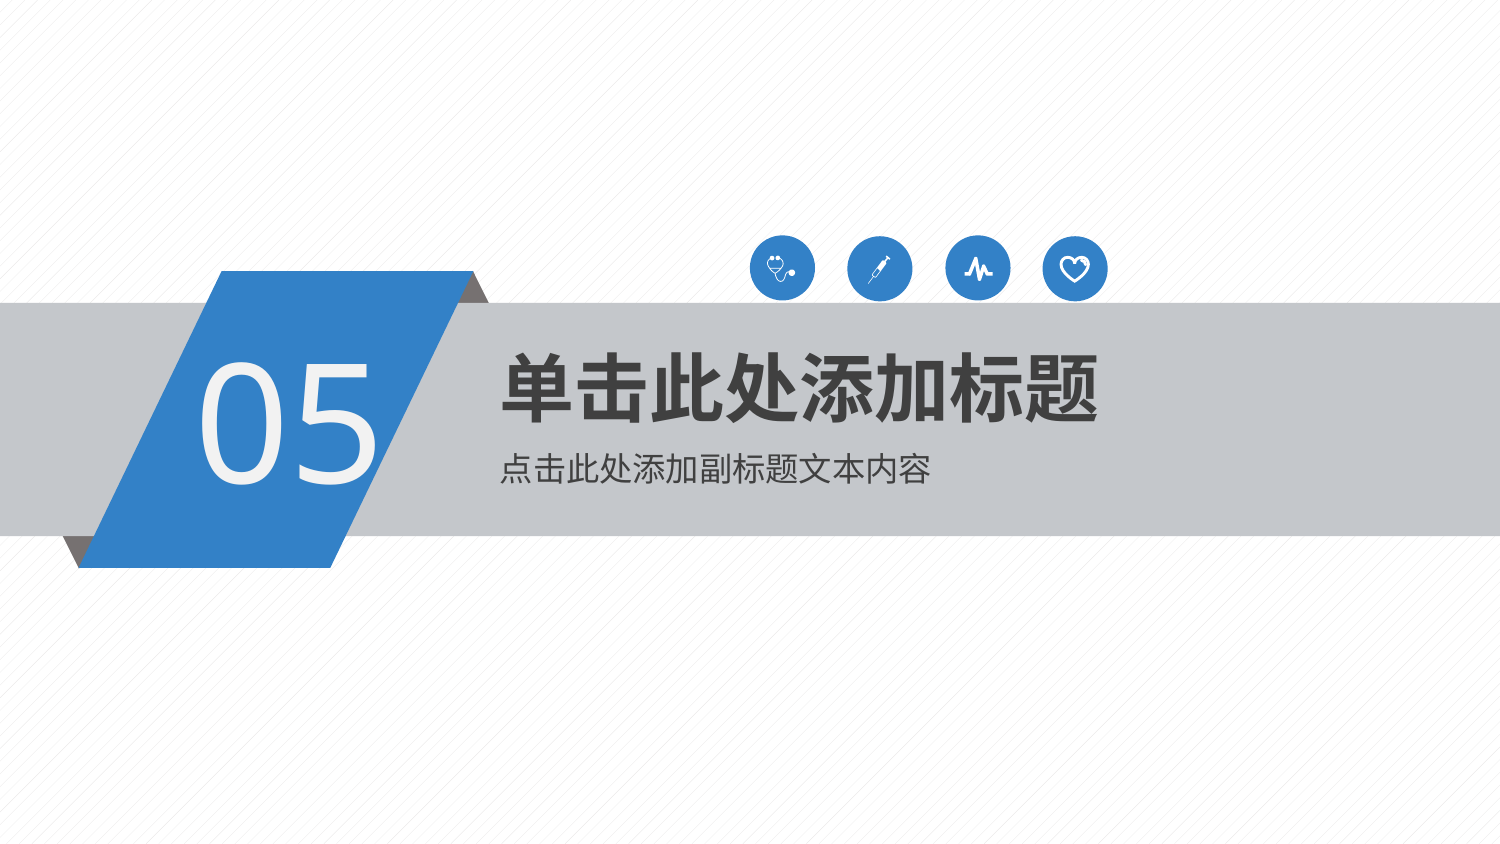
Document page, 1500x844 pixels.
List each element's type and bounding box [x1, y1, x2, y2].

text_box [749, 235, 815, 301]
text_box [1042, 236, 1108, 302]
text_box [0, 270, 1500, 569]
text_box [847, 236, 913, 302]
text_box [945, 235, 1011, 301]
